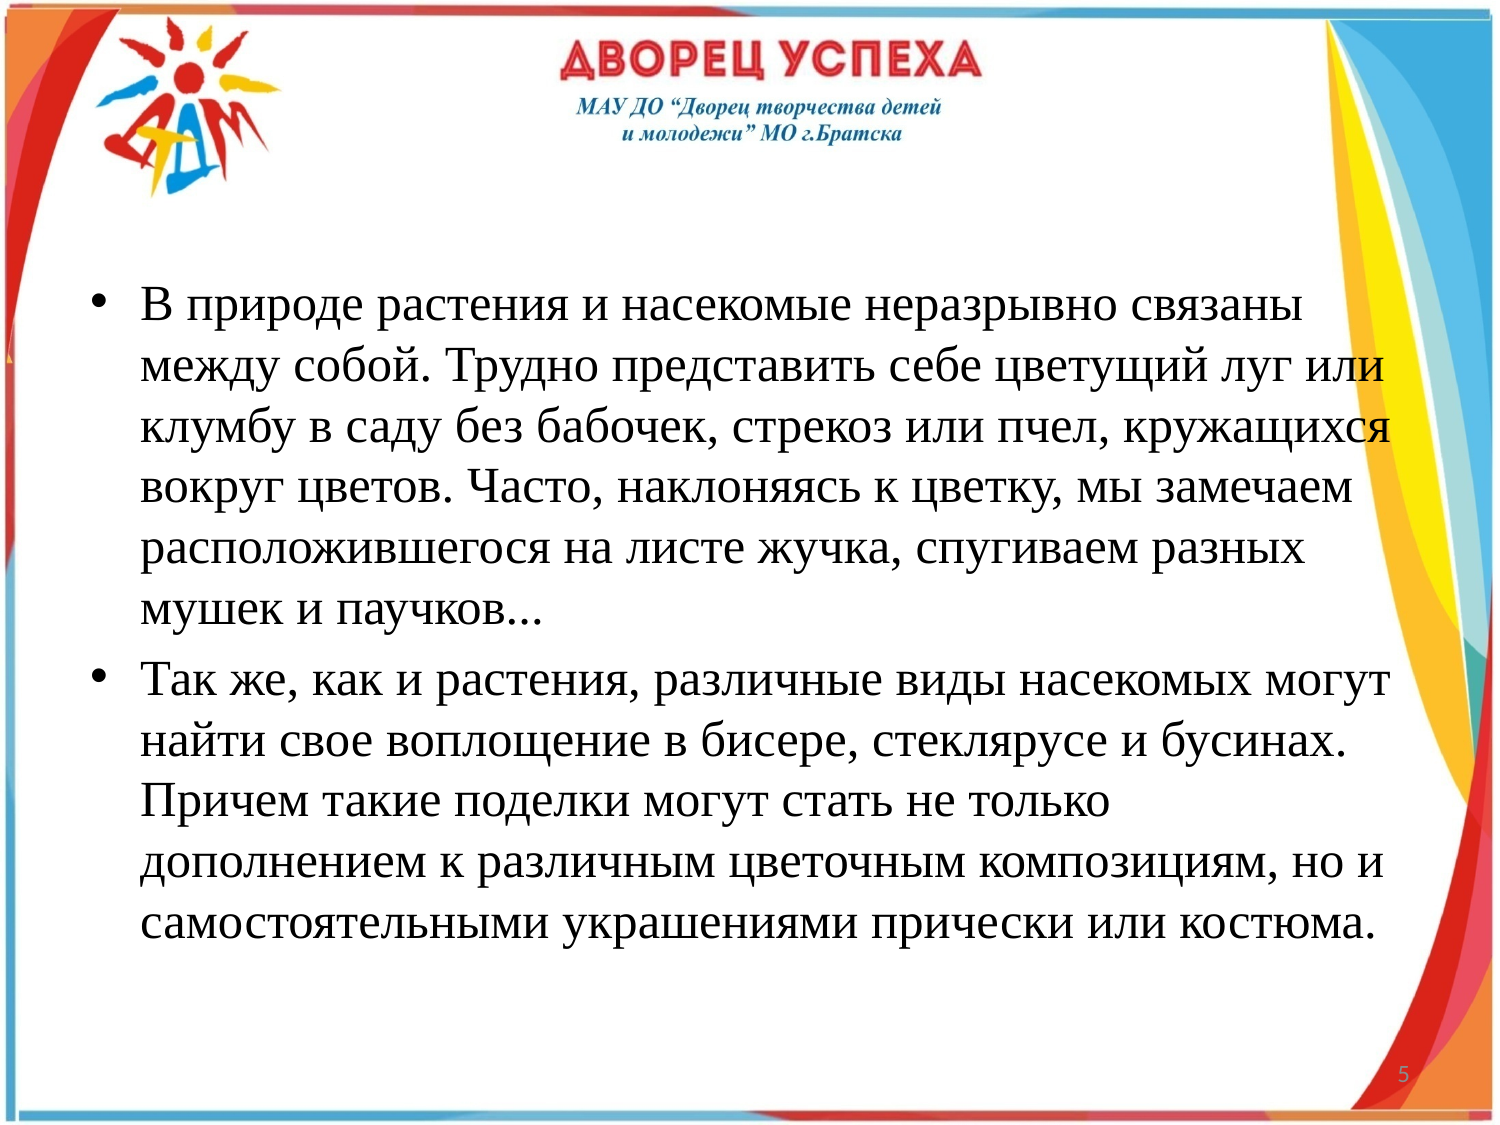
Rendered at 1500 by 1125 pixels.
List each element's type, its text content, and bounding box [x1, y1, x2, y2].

slide_number 5 [1074, 1042, 1425, 1103]
picture [0, 0, 1500, 1125]
list В природе растения и насекомые неразрывно связаны между собой. Трудно представить себе цветущий луг или клумбу в саду без бабочек, стрекоз или пчел, кружащихся вокруг цветов. Часто, наклоняясь к цветку, мы замечаем расположившегося на листе жучка, спугиваем разных мушек и паучков... Так же, как и растения, различные виды насекомых могут найти свое воплощение в бисере, стеклярусе и бусинах. Причем такие поделки могут стать не только дополнением к различным цветочным композициям, но и самостоятельными украшениями прически или костюма. [75, 262, 1425, 1005]
